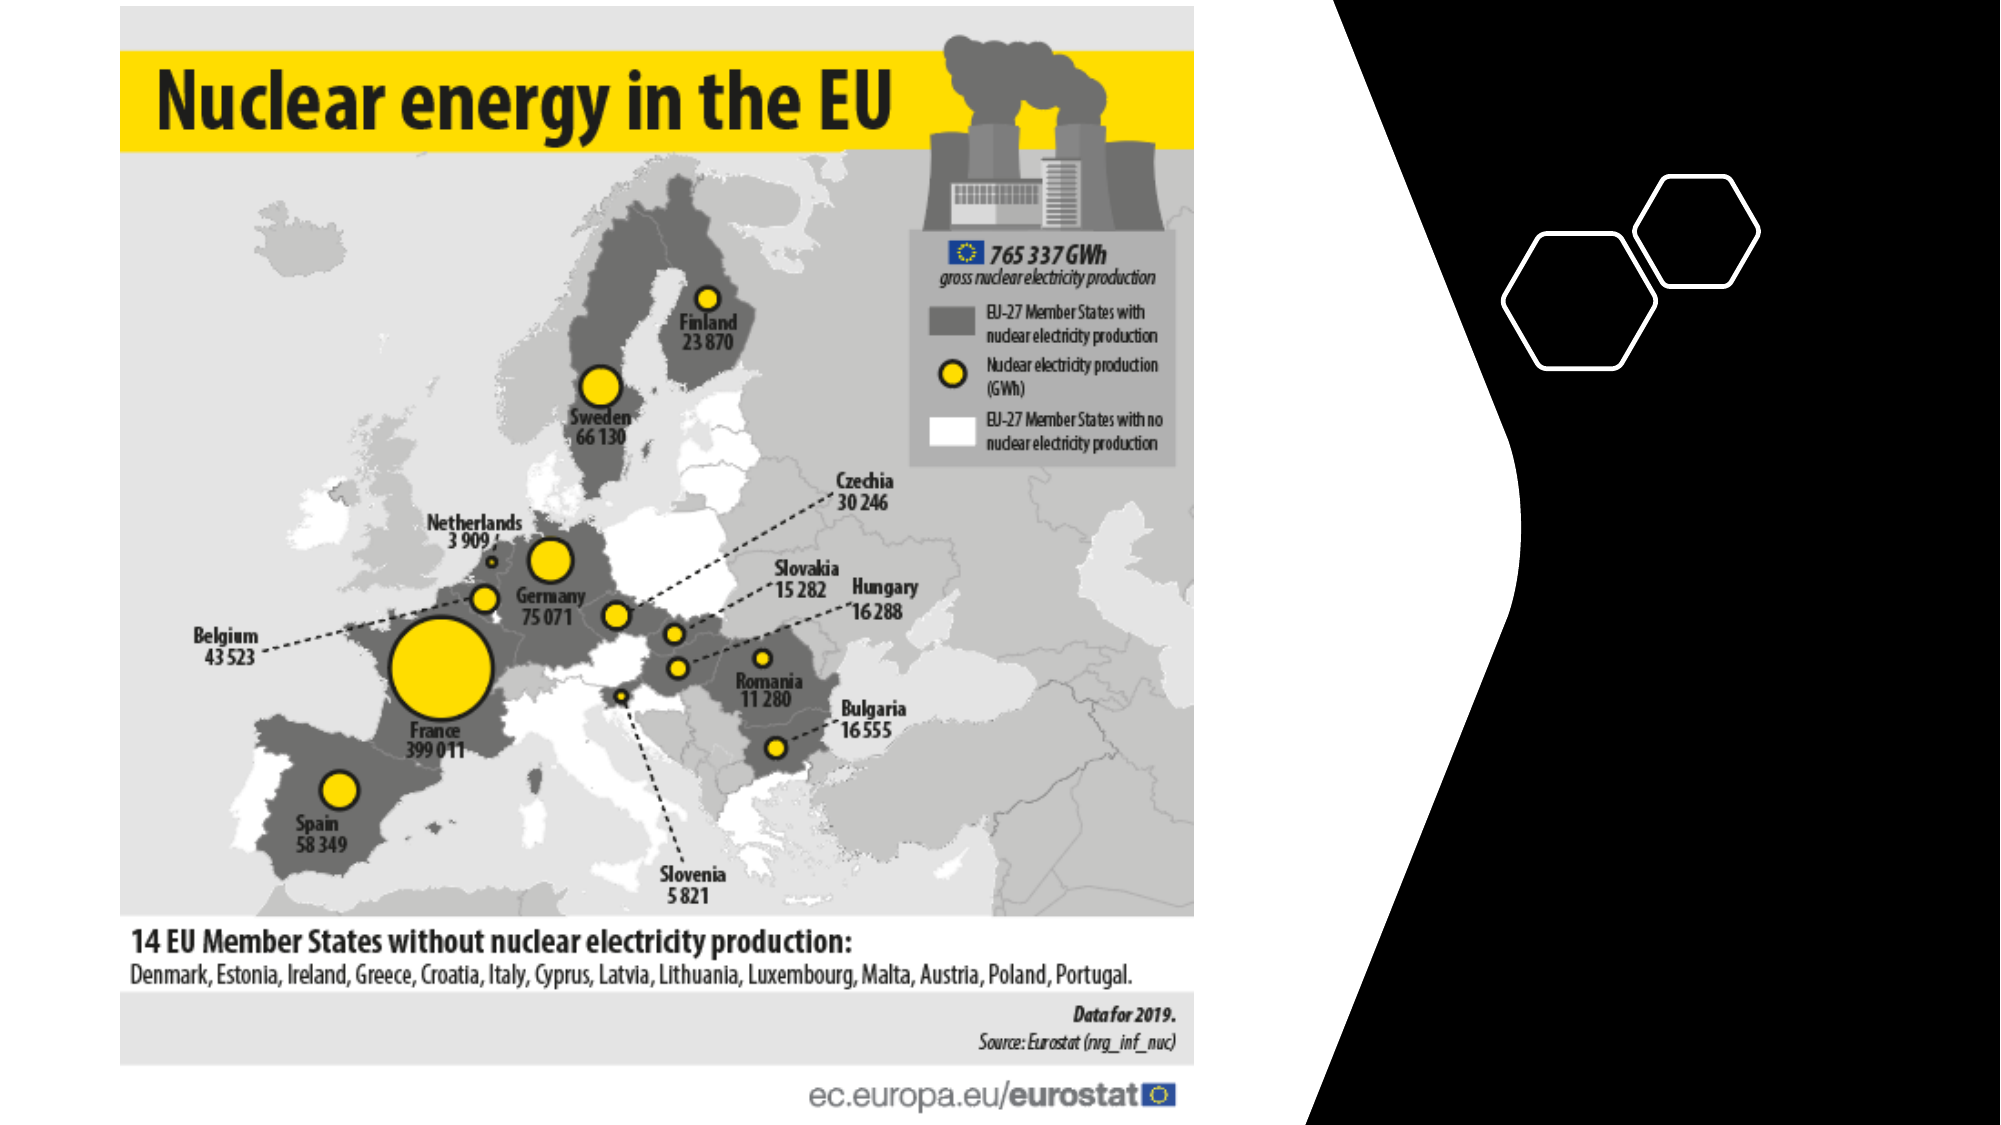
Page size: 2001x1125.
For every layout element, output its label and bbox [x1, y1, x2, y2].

text_box [1307, 0, 2000, 1125]
picture [119, 6, 1194, 1119]
text_box [0, 0, 1523, 1125]
text_box [1502, 176, 1759, 369]
